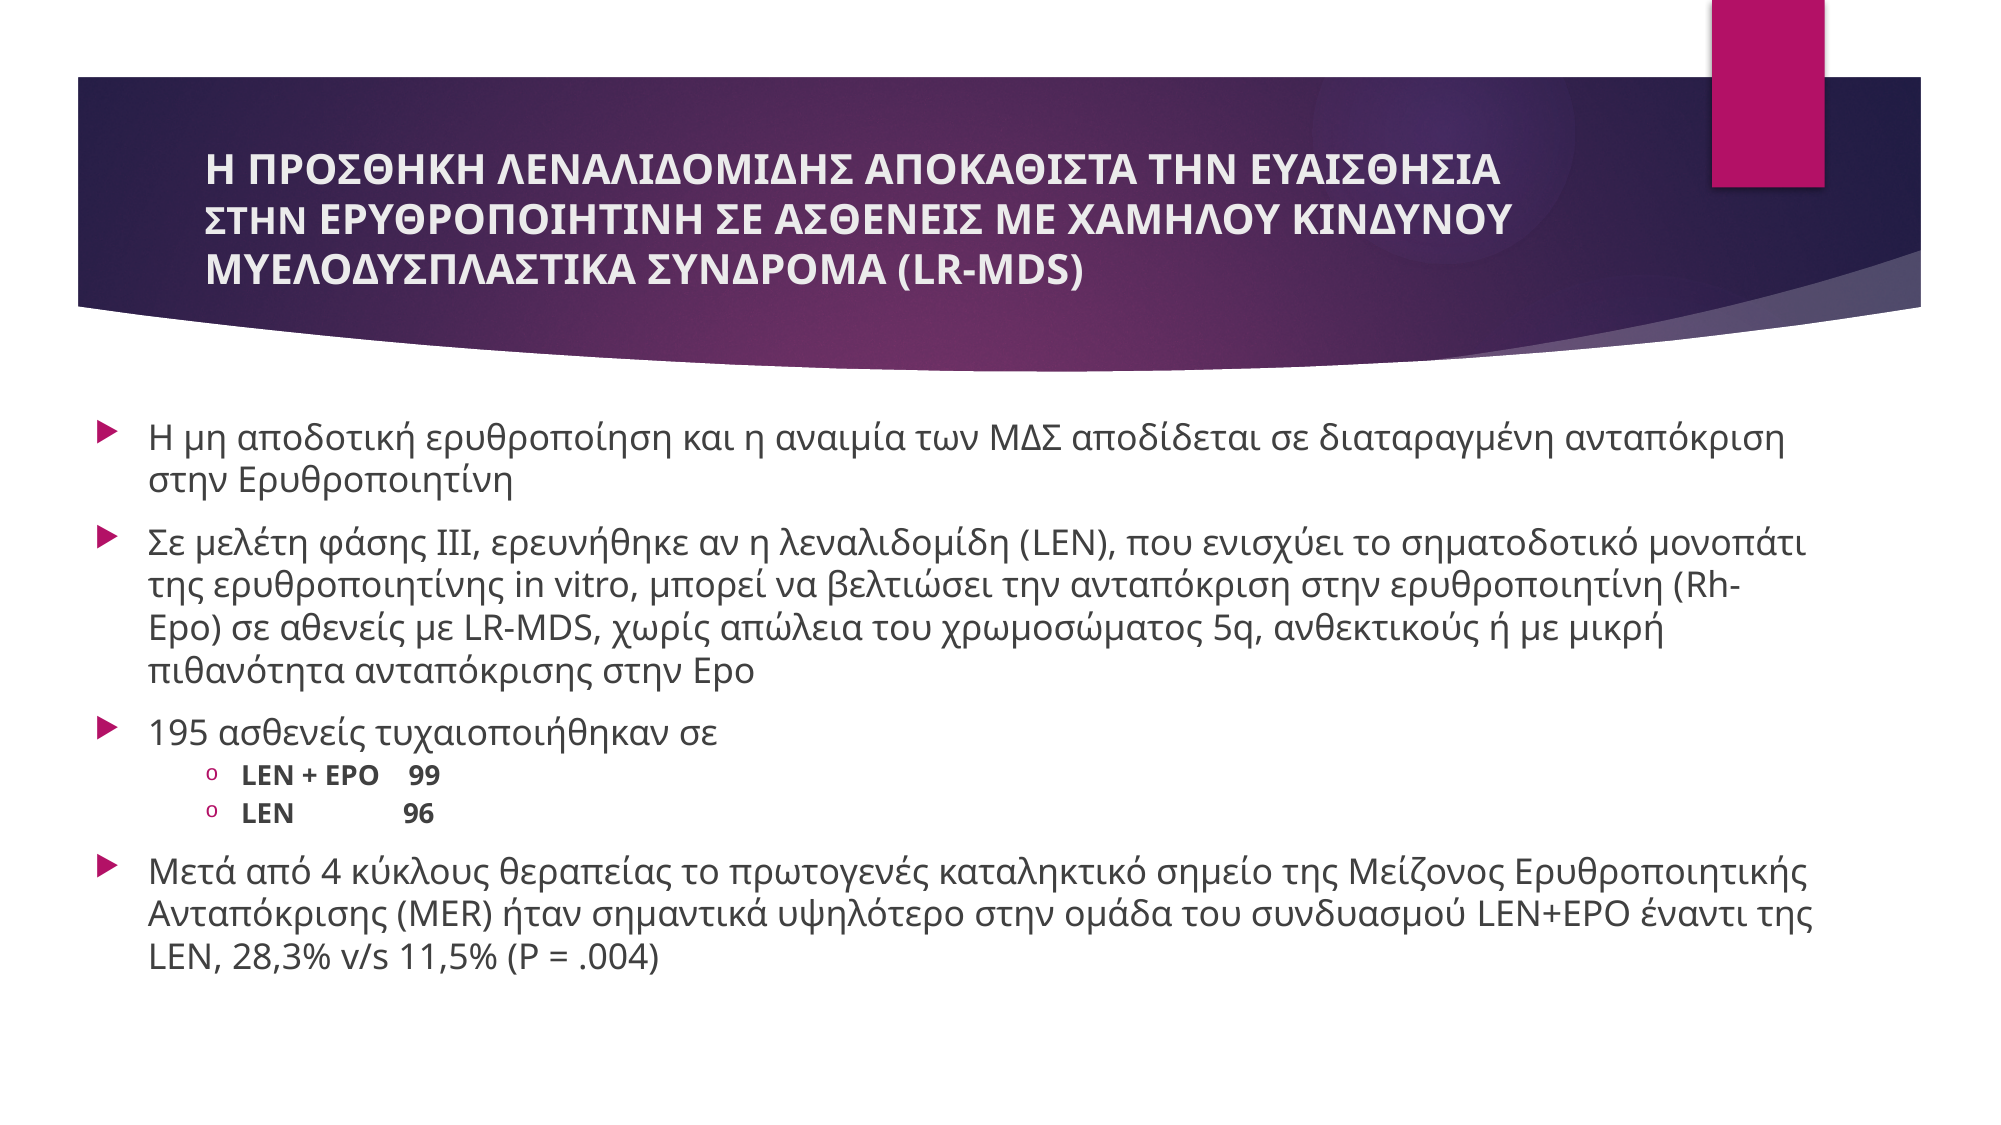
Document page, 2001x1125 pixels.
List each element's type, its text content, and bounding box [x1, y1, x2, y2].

title Η ΠΡΟΣΘΗΚΗ ΛΕΝΑΛΙΔΟΜΙΔΗΣ ΑΠΟΚΑΘΙΣΤΑ ΤΗΝ ΕΥΑΙΣΘΗΣΙΑ ΣΤΗΝ ΕΡΥΘΡΟΠΟΙΗΤΙΝΗ ΣΕ ΑΣΘΕΝΕΙΣ ΜΕ ΧΑΜΗΛΟΥ ΚΙΝΔΥΝΟΥ ΜΥΕΛΟΔΥΣΠΛΑΣΤΙΚΑ ΣΥΝΔΡΟΜΑ (LR-MDS) [189, 159, 1627, 276]
list Η μη αποδοτική ερυθροποίηση και η αναιμία των ΜΔΣ αποδίδεται σε διαταραγμένη ανταπόκριση στην Ερυθροποιητίνη Σε μελέτη φάσης ΙΙΙ, ερευνήθηκε αν η λεναλιδομίδη (LEN), που ενισχύει το σηματοδοτικό μονοπάτι της ερυθροποιητίνης in vitro, μπορεί να βελτιώσει την ανταπόκριση στην ερυθροποιητίνη (Rh-Epo) σε αθενείς με LR-MDS, χωρίς απώλεια του χρωμοσώματος 5q, ανθεκτικούς ή με μικρή πιθανότητα ανταπόκρισης στην Epo 195 ασθενείς τυχαιοποιήθηκαν σε LEN + EPO 99 LEN 96 Μετά από 4 κύκλους θεραπείας το πρωτογενές καταληκτικό σημείο της Μείζονος Ερυθροποιητικής Ανταπόκρισης (MER) ήταν σημαντικά υψηλότερο στην ομάδα του συνδυασμού LEN+EPO έναντι της LEN, 28,3% v/s 11,5% (P = .004) [79, 406, 1830, 988]
